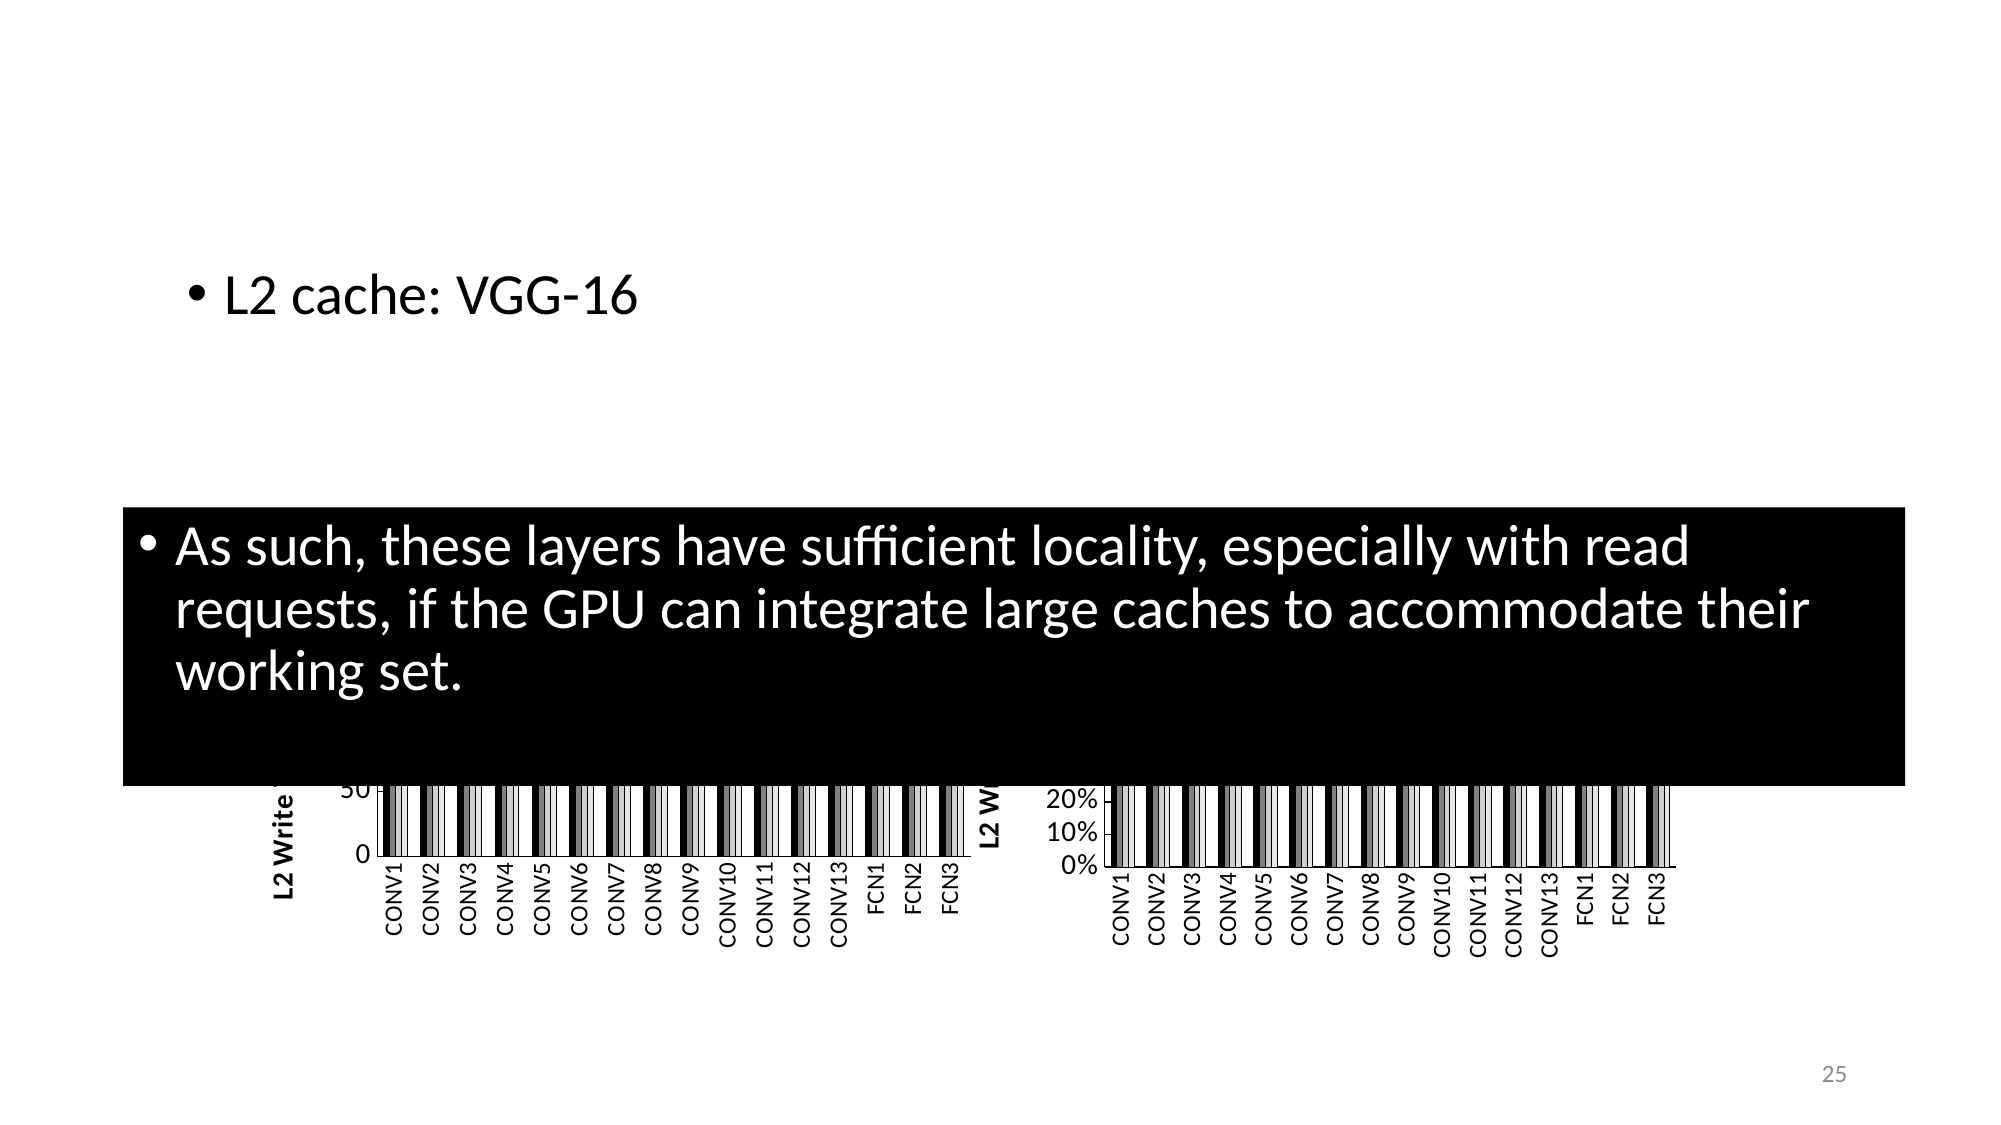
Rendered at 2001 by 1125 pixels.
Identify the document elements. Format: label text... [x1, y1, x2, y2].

list As such, these layers have sufficient locality, especially with read requests, if the GPU can integrate large caches to accommodate their working set. [986, 507, 1906, 786]
text_box L2 cache: VGG-16 [171, 256, 1954, 387]
chart [235, 507, 1692, 968]
list As such, these layers have sufficient locality, especially with read requests, if the GPU can integrate large caches to accommodate their working set. [123, 507, 235, 786]
slide_number 25 [1412, 1042, 1863, 1103]
